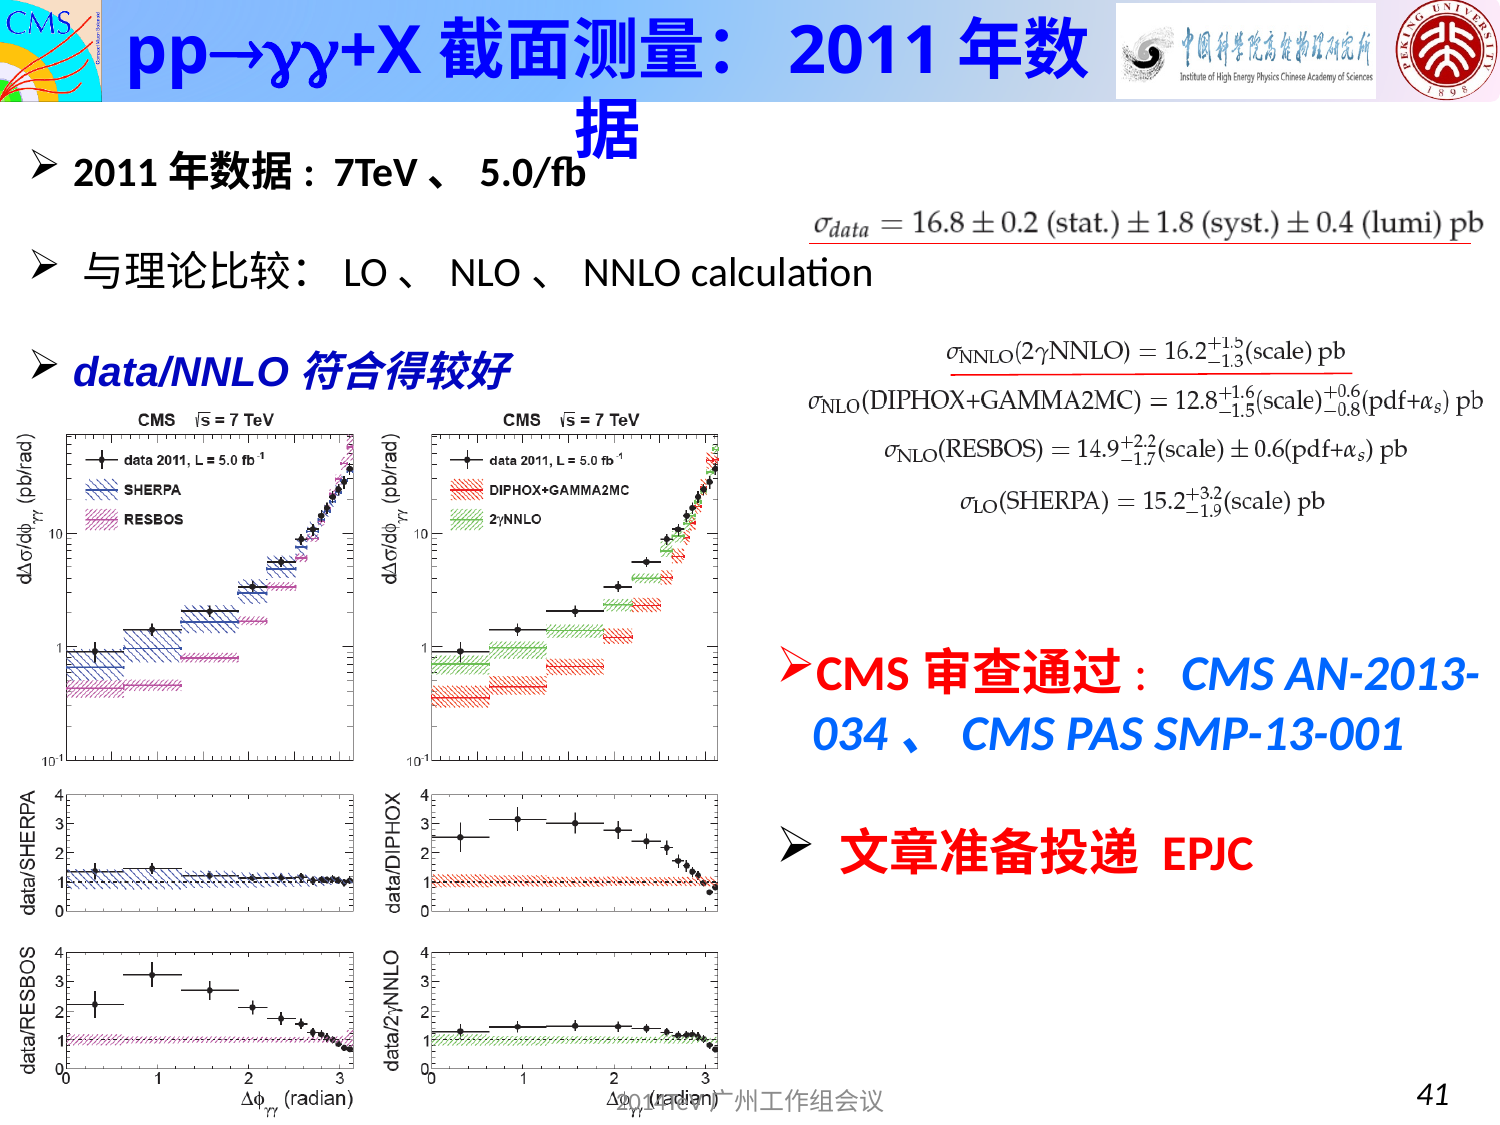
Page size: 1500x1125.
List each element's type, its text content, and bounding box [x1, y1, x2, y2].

text_box pp+X截面测量：2011年数据 [100, 0, 1117, 175]
picture [808, 196, 1500, 247]
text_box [802, 337, 1500, 528]
picture [0, 0, 100, 102]
footer 2014TeV广州工作组会议 [745, 1082, 988, 1118]
picture [1117, 0, 1500, 102]
picture [0, 395, 739, 1125]
text_box CMS审查通过: CMS AN-2013-034、CMS PAS SMP-13-001 文章准备投递 EPJC [761, 633, 1500, 888]
slide_number 41 [1385, 1070, 1481, 1115]
text_box 2011年数据: 7TeV、5.0/fb 与理论比较：LO、NLO、NNLO calculation data/NNLO符合得较好 [13, 137, 889, 403]
